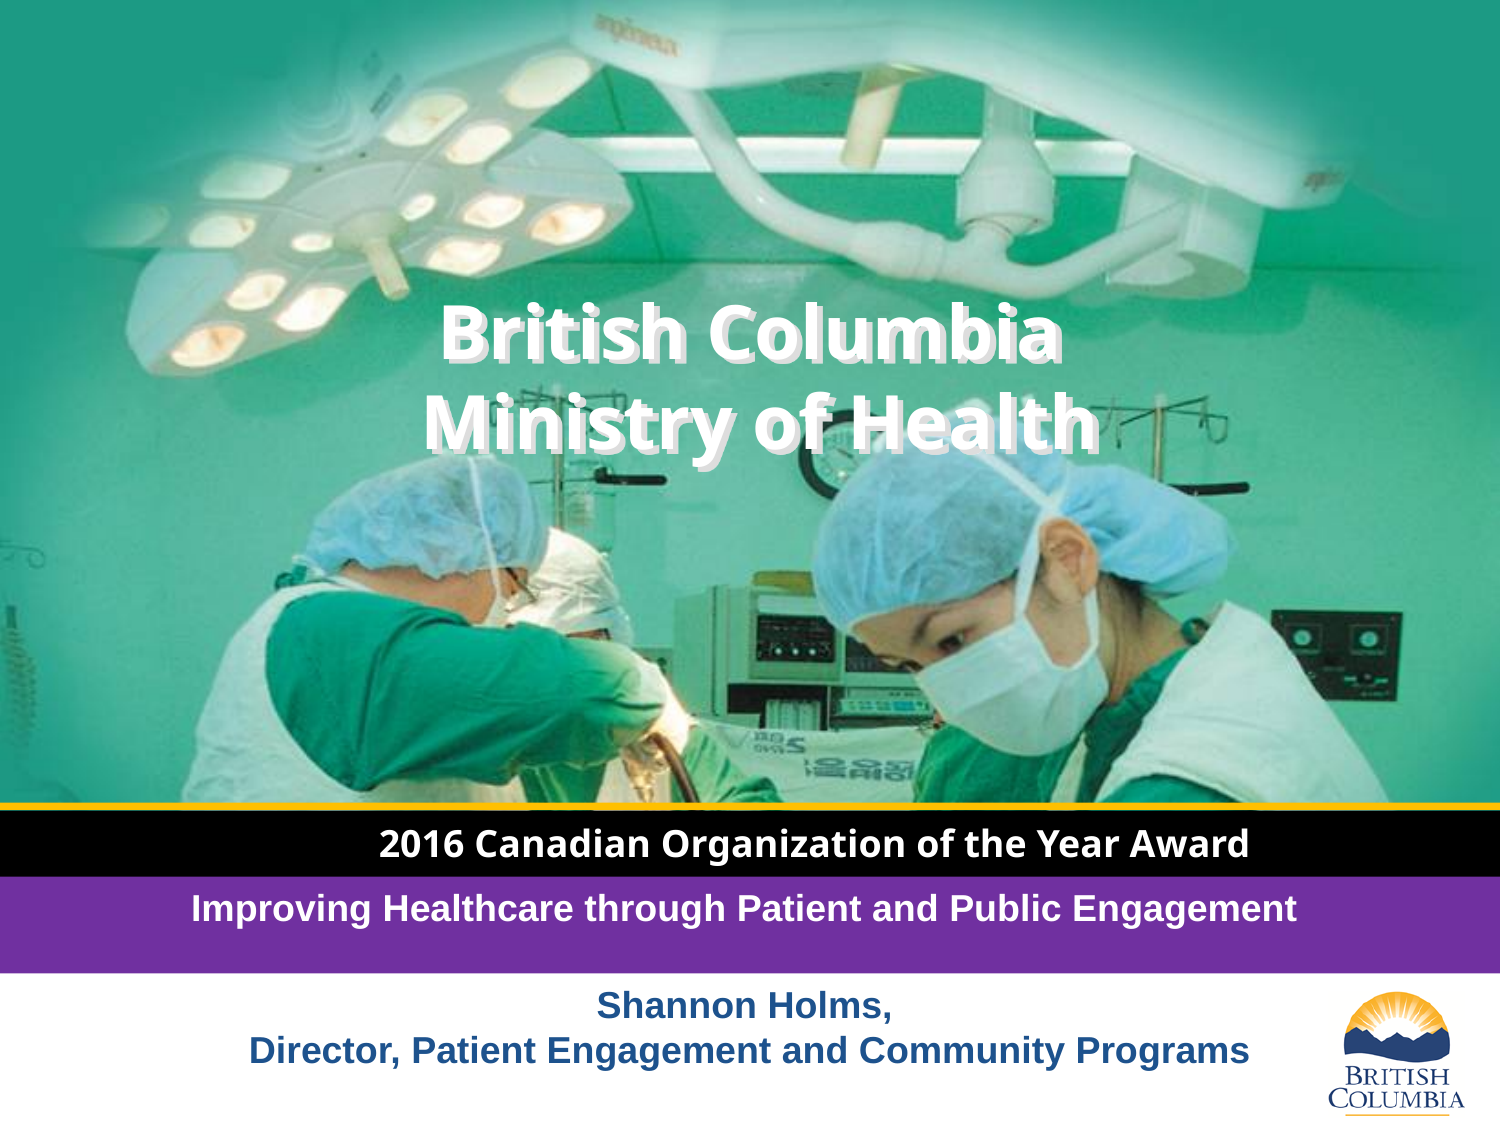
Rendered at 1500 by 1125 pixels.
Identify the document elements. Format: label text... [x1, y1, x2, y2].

picture [1328, 991, 1465, 1118]
text_box Shannon Holms, Director, Patient Engagement and Community Programs [0, 973, 1500, 1125]
title British Columbia Ministry of Health [95, 323, 1425, 425]
subtitle 2016 Canadian Organization of the Year Award [287, 812, 1353, 875]
text_box Improving Healthcare through Patient and Public Engagement [0, 876, 1500, 973]
picture [0, 0, 1500, 802]
text_box [0, 802, 1500, 810]
